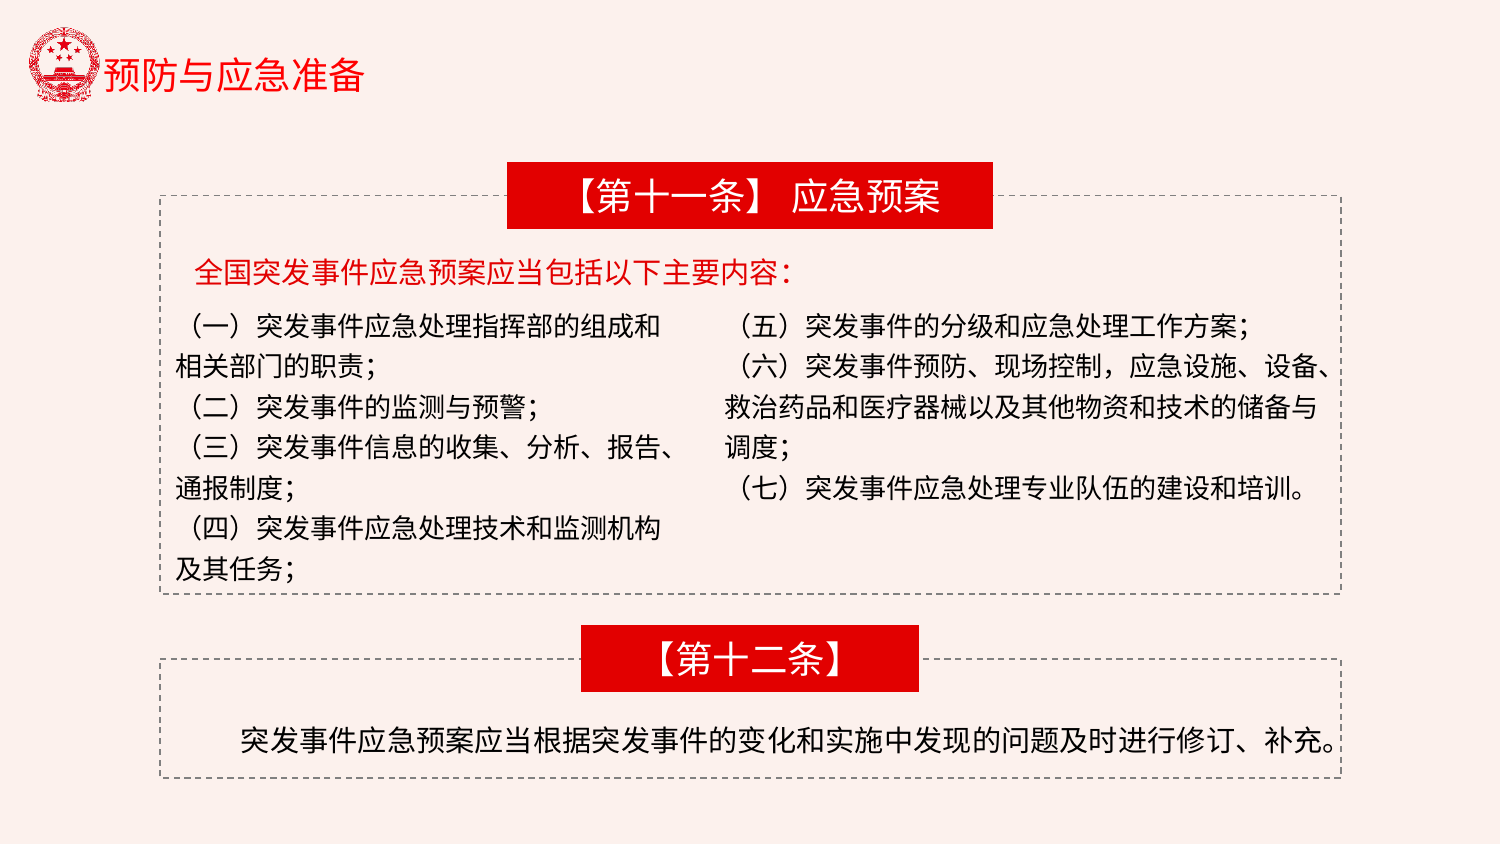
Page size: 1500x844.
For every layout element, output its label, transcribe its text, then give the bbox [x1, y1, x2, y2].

text_box （一）突发事件应急处理指挥部的组成和相关部门的职责； （二）突发事件的监测与预警； （三）突发事件信息的收集、分析、报告、通报制度； （四）突发事件应急处理技术和监测机构及其任务； [164, 295, 679, 591]
text_box 【第十二条】 [581, 625, 919, 692]
text_box 突发事件应急预案应当根据突发事件的变化和实施中发现的问题及时进行修订、补充。 [164, 704, 1336, 764]
text_box 【第十一条】 应急预案 [507, 162, 993, 229]
text_box （五）突发事件的分级和应急处理工作方案； （六）突发事件预防、现场控制，应急设施、设备、救治药品和医疗器械以及其他物资和技术的储备与调度； （七）突发事件应急处理专业队伍的建设和培训。 [713, 295, 1336, 510]
text_box 全国突发事件应急预案应当包括以下主要内容： [182, 241, 1330, 295]
text_box [159, 195, 1342, 595]
picture [25, 24, 105, 108]
text_box [159, 658, 1342, 779]
